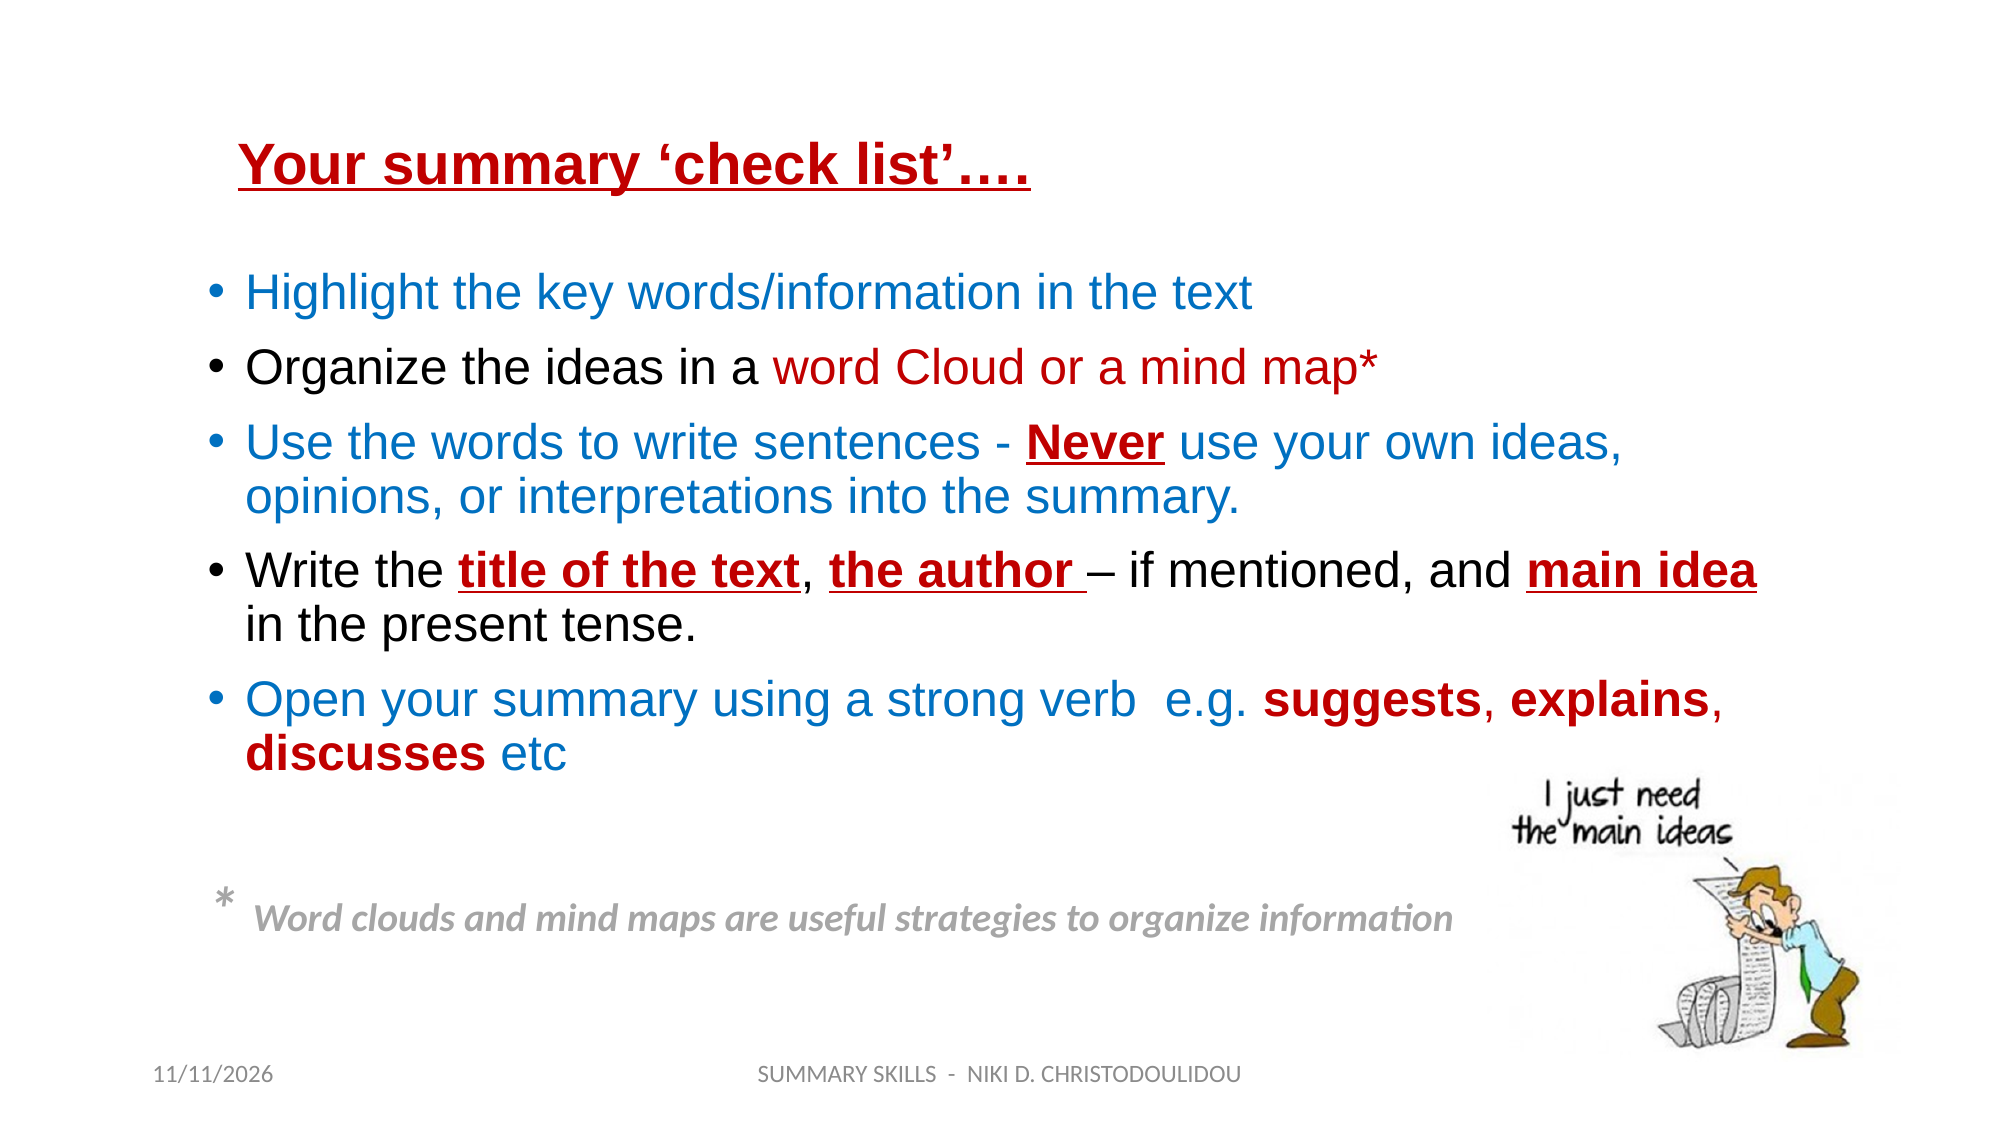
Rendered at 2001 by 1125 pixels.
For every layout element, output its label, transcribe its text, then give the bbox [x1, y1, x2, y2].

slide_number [137, 1042, 588, 1103]
picture [1487, 765, 1901, 1062]
footer SUMMARY SKILLS - NIKI D. CHRISTODOULIDOU [662, 1042, 1338, 1103]
title Your summary ‘check list’…. [222, 84, 1573, 248]
list Highlight the key words/information in the text Organize the ideas in a word Cloud or a mind map* Use the words to write sentences - Never use your own ideas, opinions, or interpretations into the summary. Write the title of the text, the author – if mentioned, and main idea in the present tense. Open your summary using a strong verb e.g. suggests, explains, discusses etc * Word clouds and mind maps are useful strategies to organize information [192, 258, 1780, 1023]
